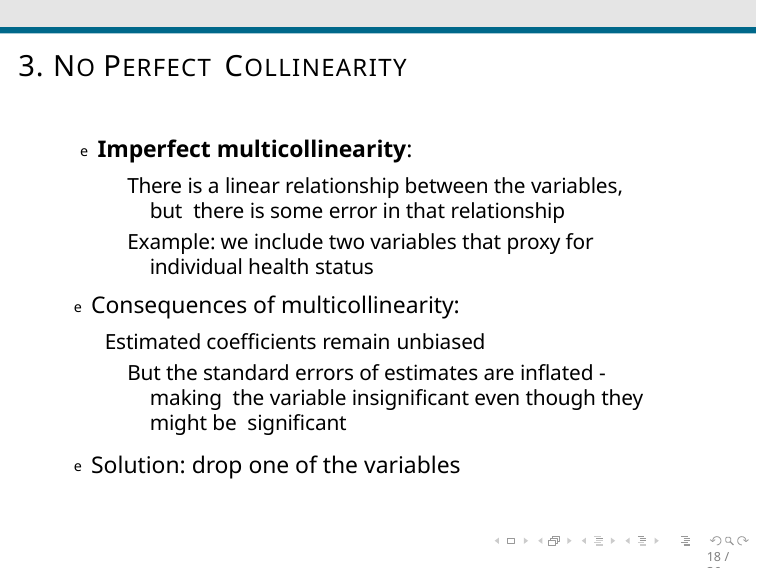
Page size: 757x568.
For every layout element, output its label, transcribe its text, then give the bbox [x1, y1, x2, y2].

title 3. NO PERFECT COLLINEARITY [16, 44, 437, 143]
text_box e Imperfect multicollinearity: There is a linear relationship between the variables, but there is some error in that relationship Example: we include two variables that proxy for individual health status e Consequences of multicollinearity: Estimated coefficients remain unbiased But the standard errors of estimates are inflated - making the variable insignificant even though they might be significant e Solution: drop one of the variables [73, 120, 679, 479]
text_box 18 / 36 [704, 547, 746, 568]
